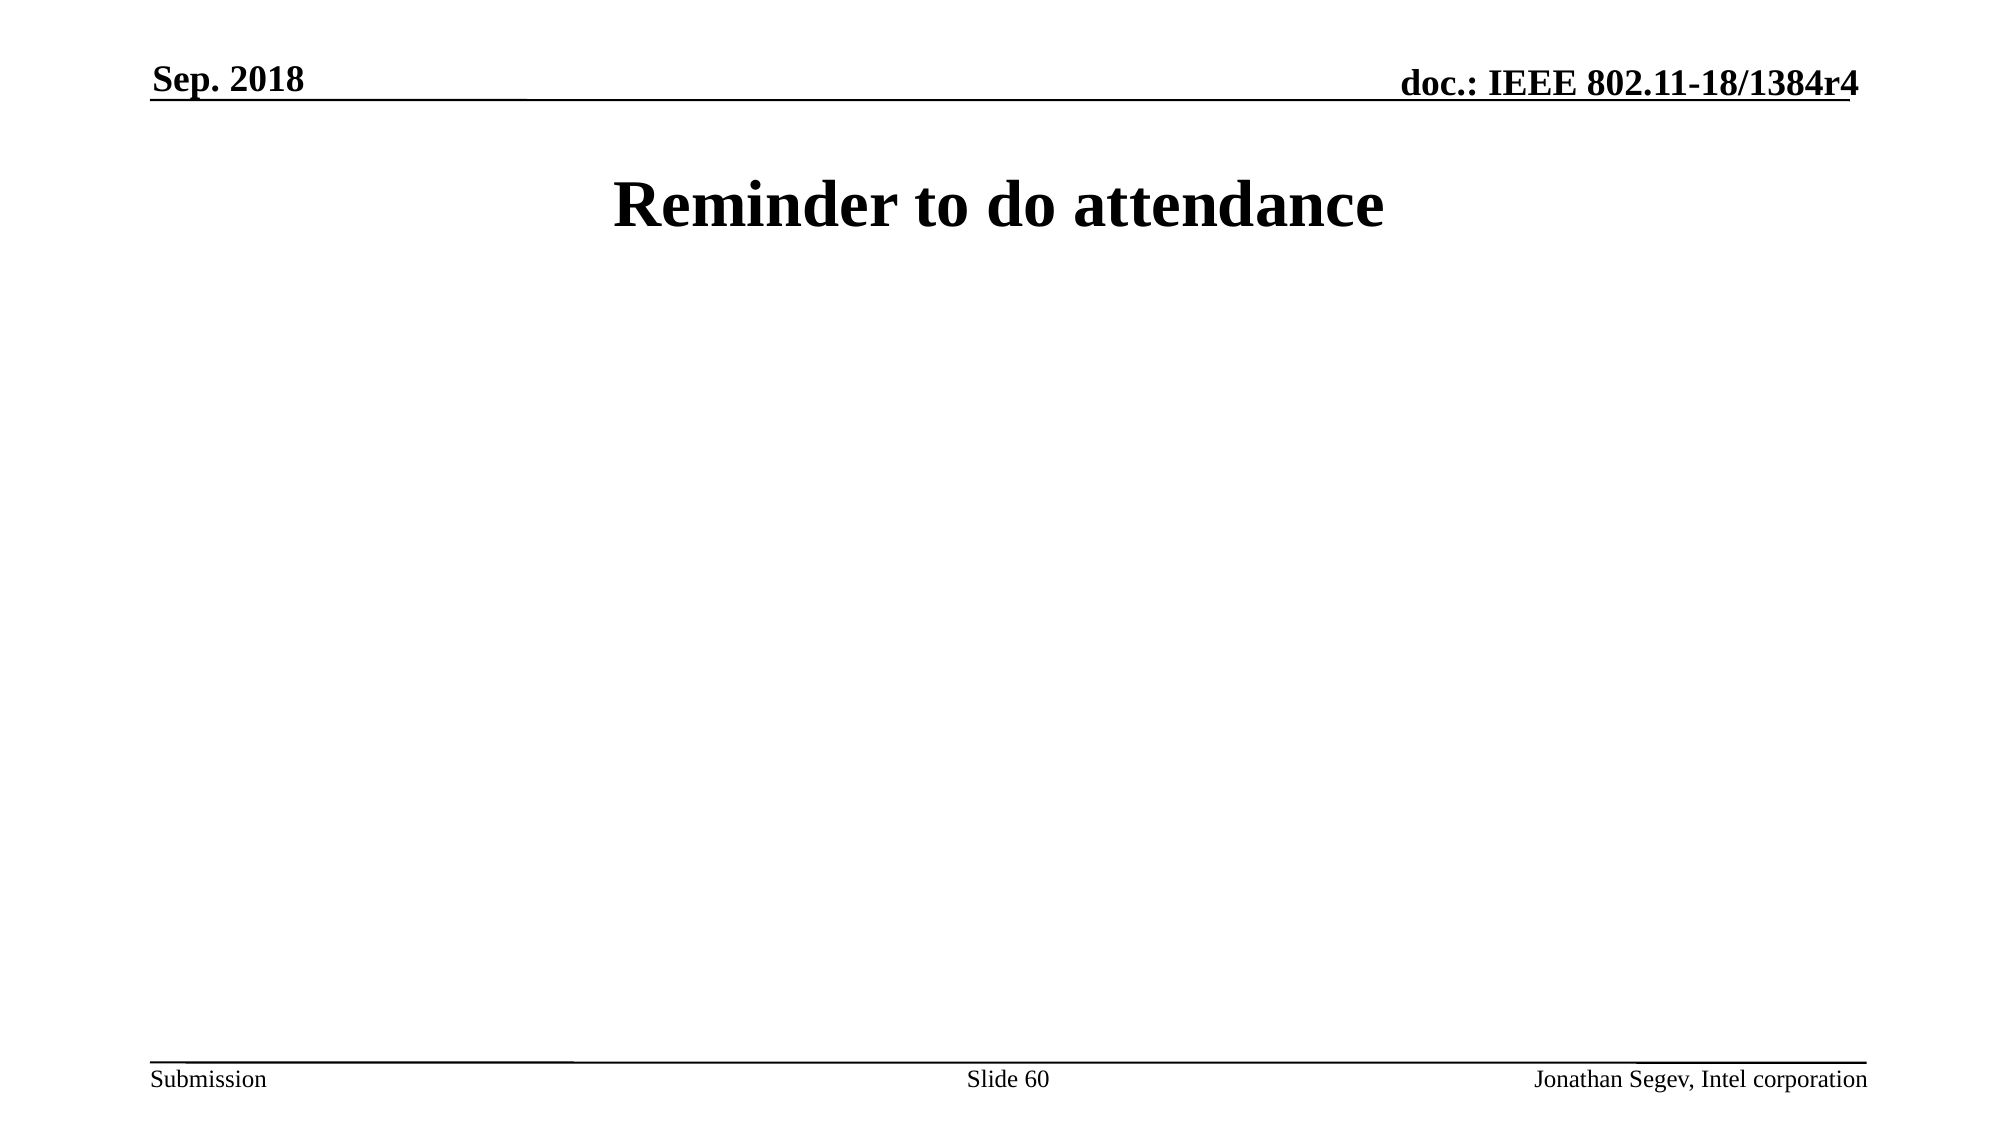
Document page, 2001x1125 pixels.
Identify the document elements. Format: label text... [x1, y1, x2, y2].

slide_number Slide 60 [950, 1061, 1067, 1123]
title Reminder to do attendance [149, 112, 1850, 288]
footer Jonathan Segev, Intel corporation [1171, 1061, 1869, 1093]
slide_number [152, 54, 563, 100]
